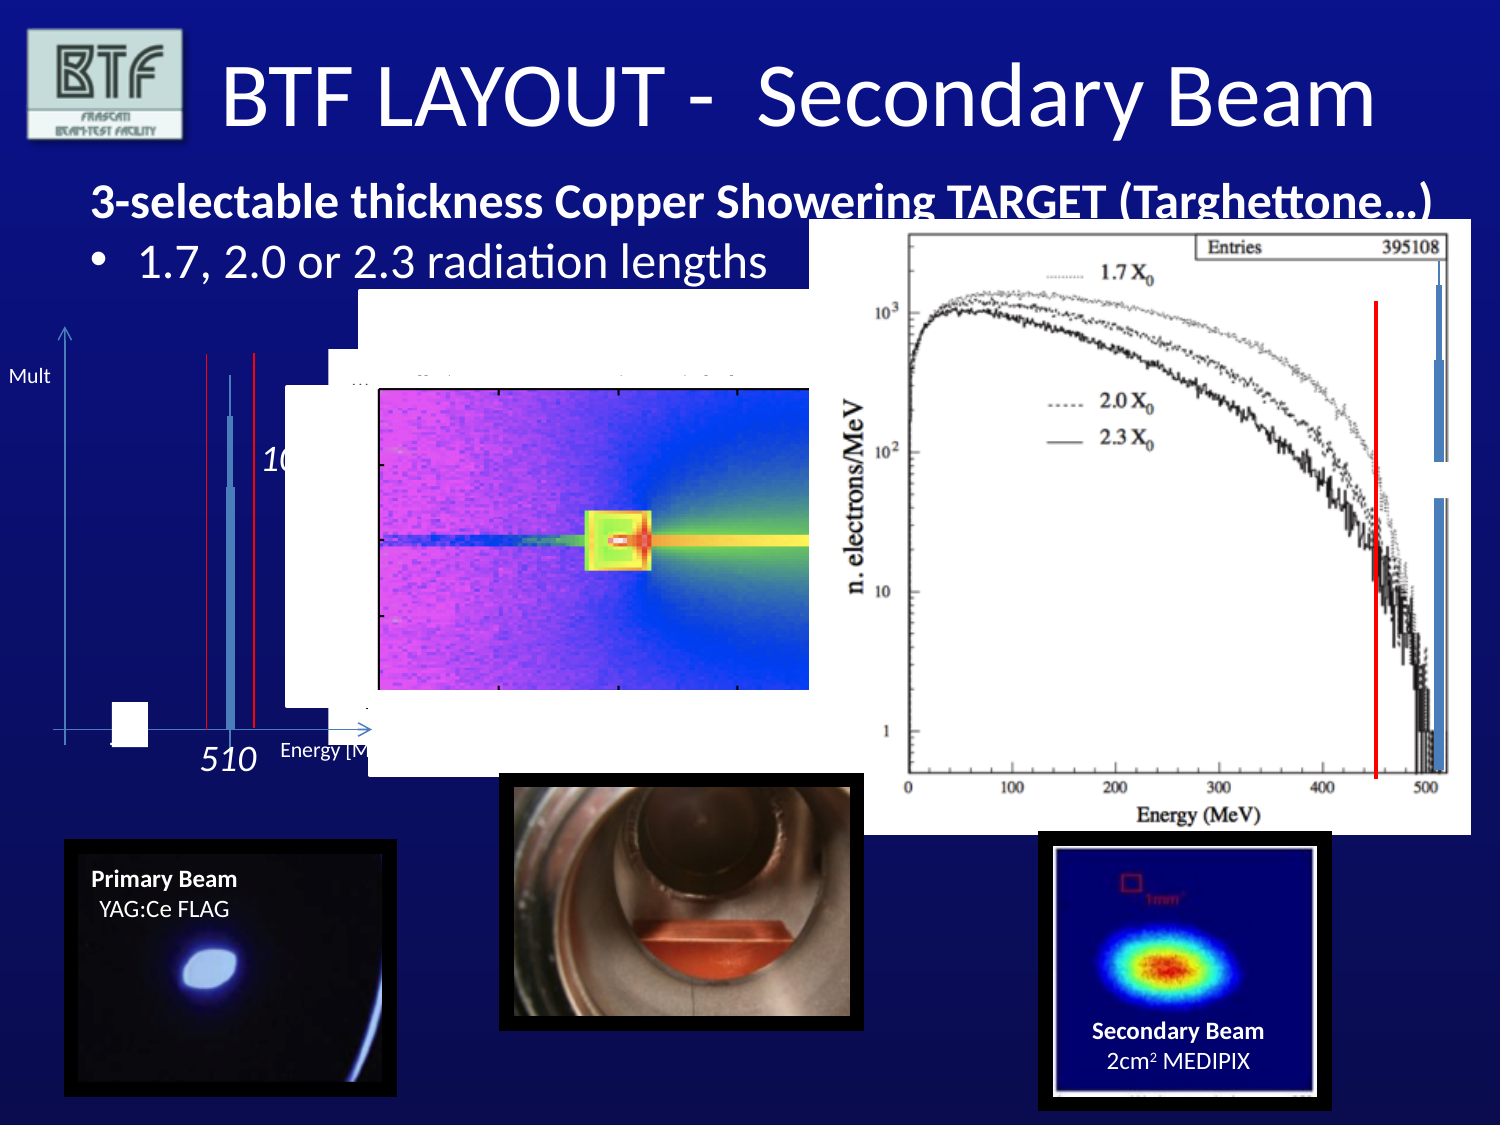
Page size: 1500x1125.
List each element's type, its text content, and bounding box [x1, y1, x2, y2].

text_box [0, 326, 428, 788]
picture [17, 18, 204, 161]
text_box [286, 290, 804, 776]
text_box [1052, 845, 1318, 1097]
picture [513, 787, 850, 1017]
text_box BTF LAYOUT - Secondary Beam [125, 0, 1476, 160]
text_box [809, 219, 1471, 835]
text_box 3-selectable thickness Copper Showering TARGET (Targhettone…) 1.7, 2.0 or 2.3 radiation lengths [75, 160, 1476, 296]
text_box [75, 853, 383, 1083]
